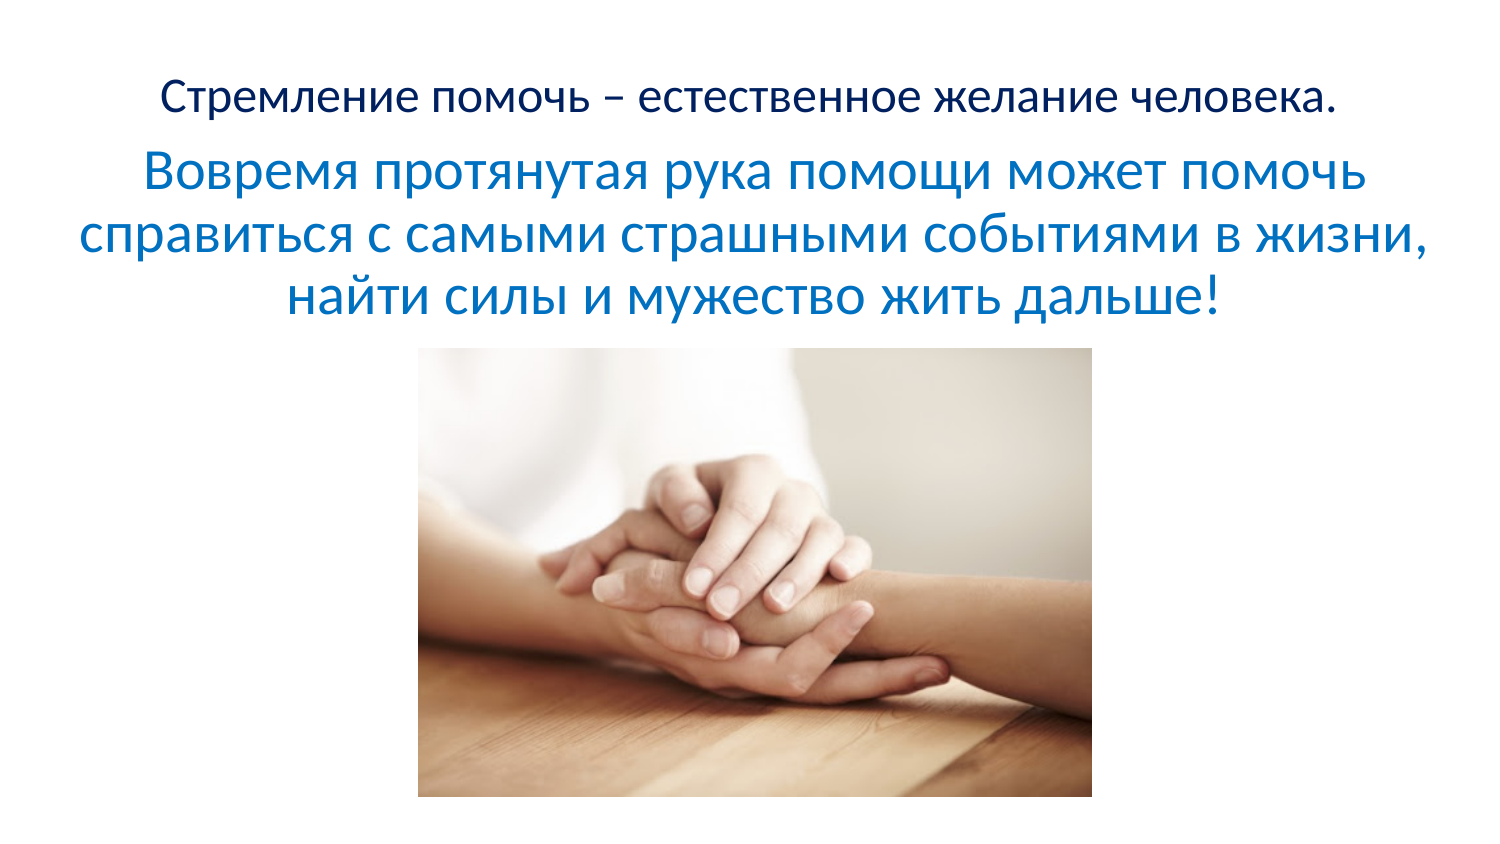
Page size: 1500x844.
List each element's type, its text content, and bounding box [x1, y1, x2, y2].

list Стремление помочь – естественное желание человека. Вовремя протянутая рука помощи может помочь справиться с самыми страшными событиями в жизни, найти силы и мужество жить дальше! [66, 63, 1444, 599]
picture [418, 348, 1092, 797]
